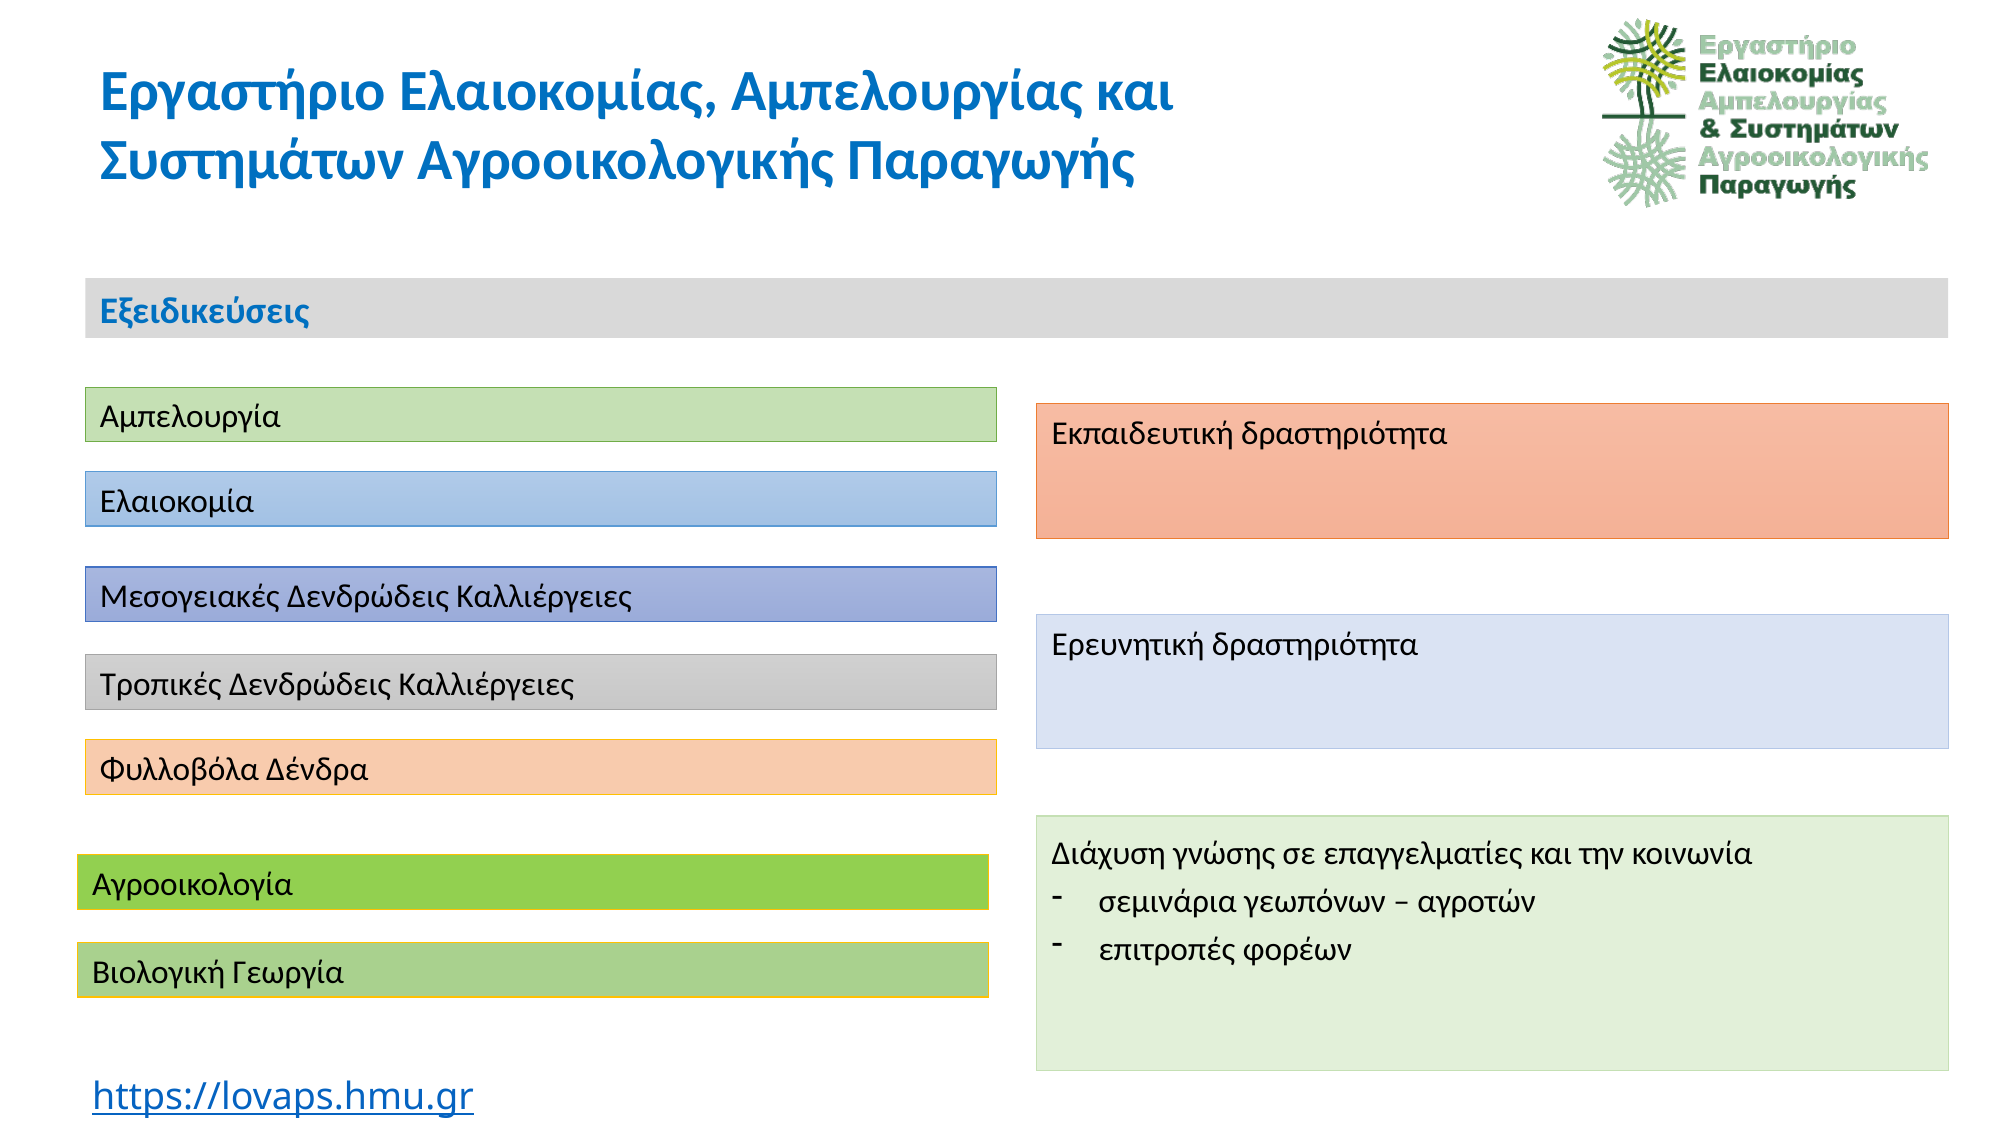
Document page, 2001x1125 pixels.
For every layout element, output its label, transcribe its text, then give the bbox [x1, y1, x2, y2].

text_box Ερευνητική δραστηριότητα [1036, 614, 1949, 749]
text_box Εκπαιδευτική δραστηριότητα [1036, 403, 1949, 539]
text_box Μεσογειακές Δενδρώδεις Καλλιέργειες [85, 566, 997, 622]
text_box Ελαιοκομία [85, 471, 997, 527]
text_box https://lovaps.hmu.gr [77, 1064, 1916, 1125]
text_box Βιολογική Γεωργία [77, 942, 989, 998]
text_box Αγροοικολογία [77, 854, 989, 910]
text_box Εργαστήριο Ελαιοκομίας, Αμπελουργίας και Συστημάτων Αγροοικολογικής Παραγωγής [85, 44, 1890, 269]
text_box Εξειδικεύσεις [85, 278, 1949, 338]
text_box Φυλλοβόλα Δένδρα [85, 739, 997, 795]
text_box Διάχυση γνώσης σε επαγγελματίες και την κοινωνία σεμινάρια γεωπόνων – αγροτών επιτροπές φορέων [1036, 815, 1949, 1071]
picture [1595, 12, 1936, 214]
text_box Αμπελουργία [85, 387, 997, 442]
text_box Τροπικές Δενδρώδεις Καλλιέργειες [85, 654, 997, 710]
